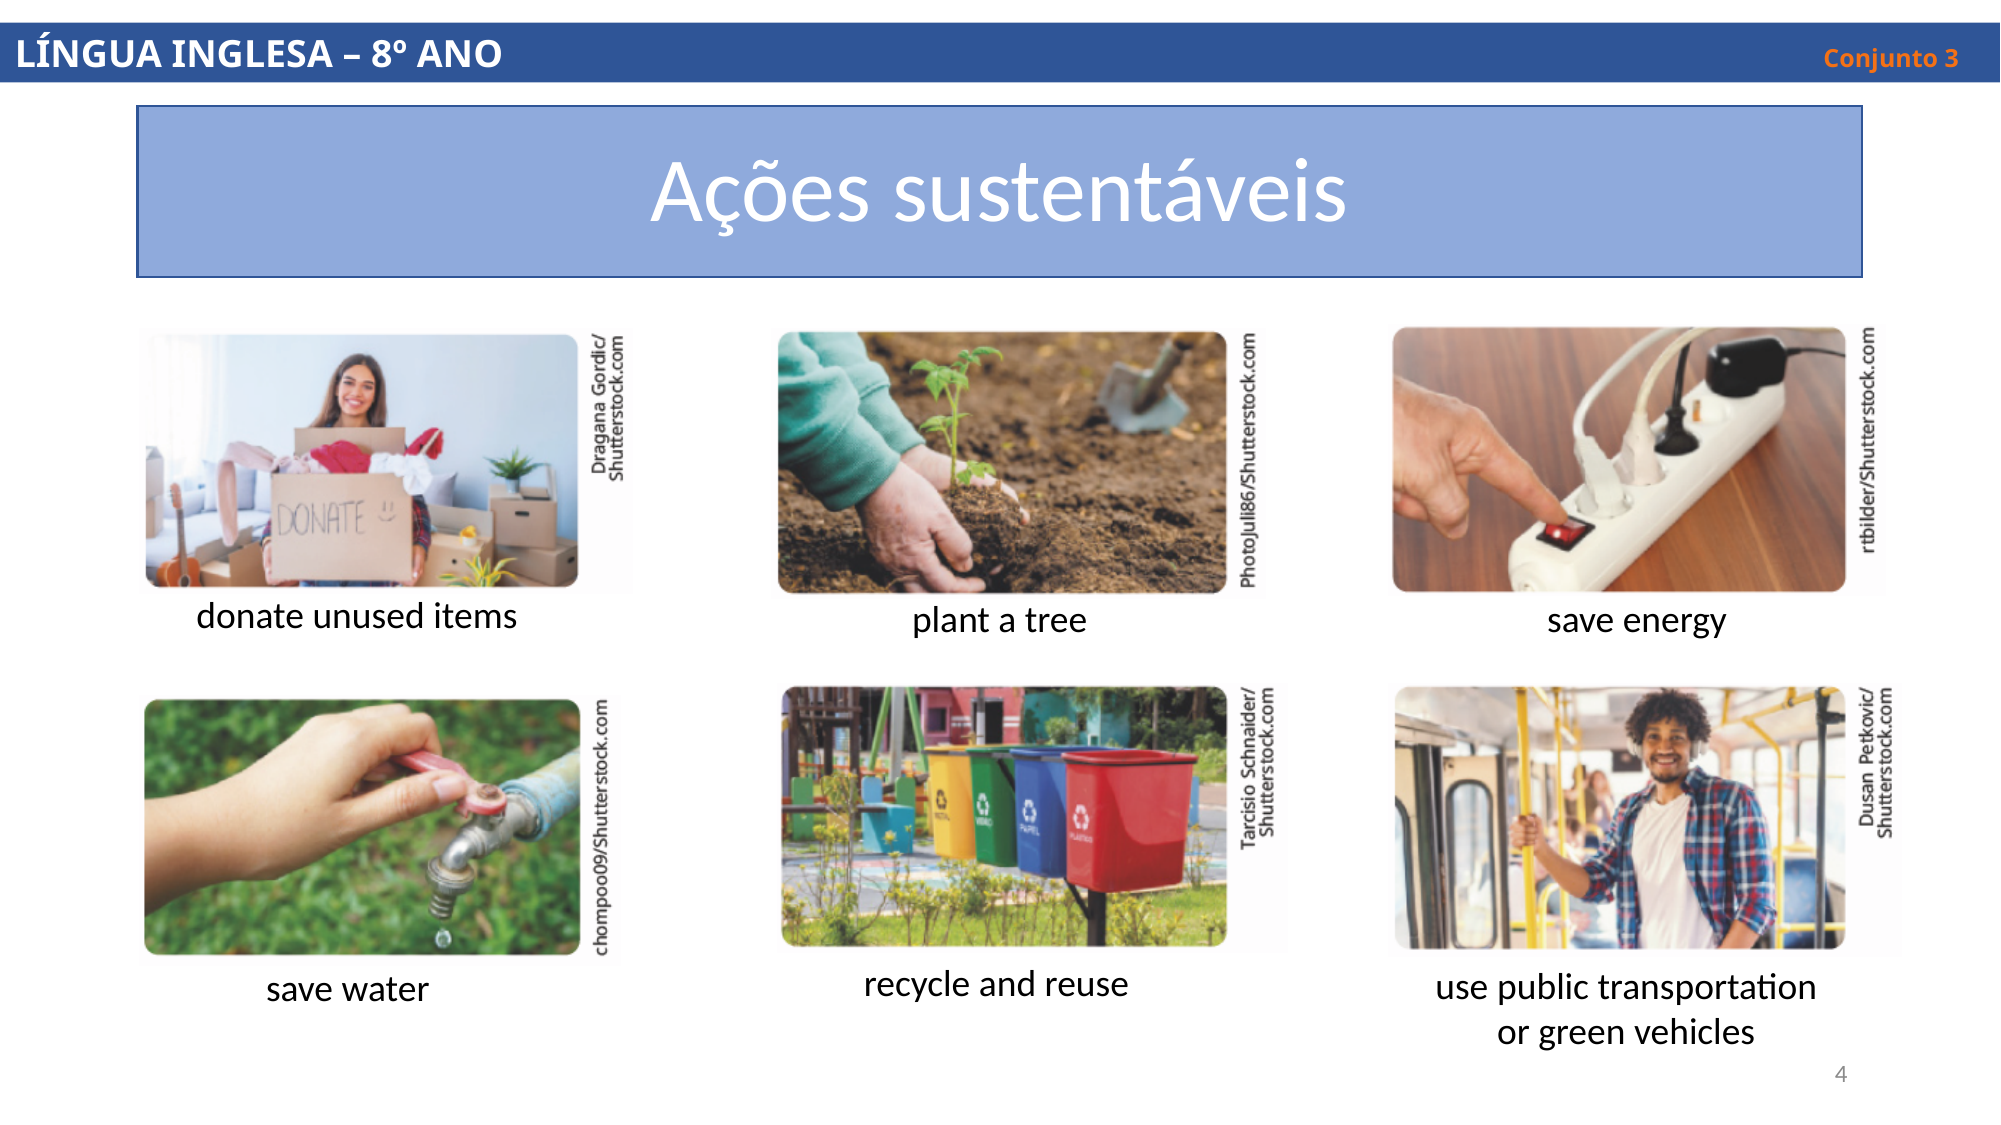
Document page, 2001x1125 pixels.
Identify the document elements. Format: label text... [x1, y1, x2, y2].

picture [1388, 324, 1886, 596]
text_box donate unused items [181, 594, 533, 644]
text_box recycle and reuse [849, 953, 1145, 1012]
text_box save water [251, 966, 445, 1017]
text_box plant a tree [897, 599, 1103, 648]
text_box use public transportation or green vehicles [1420, 958, 1833, 1059]
text_box save energy [1532, 596, 1743, 648]
picture [139, 328, 633, 594]
picture [777, 683, 1288, 953]
text_box LÍNGUA INGLESA – 8º ANO Conjunto 3 [0, 22, 2000, 83]
picture [139, 695, 621, 966]
title Ações sustentáveis [136, 105, 1863, 278]
picture [770, 328, 1266, 599]
picture [1388, 683, 1902, 958]
slide_number 4 [1412, 1042, 1863, 1103]
